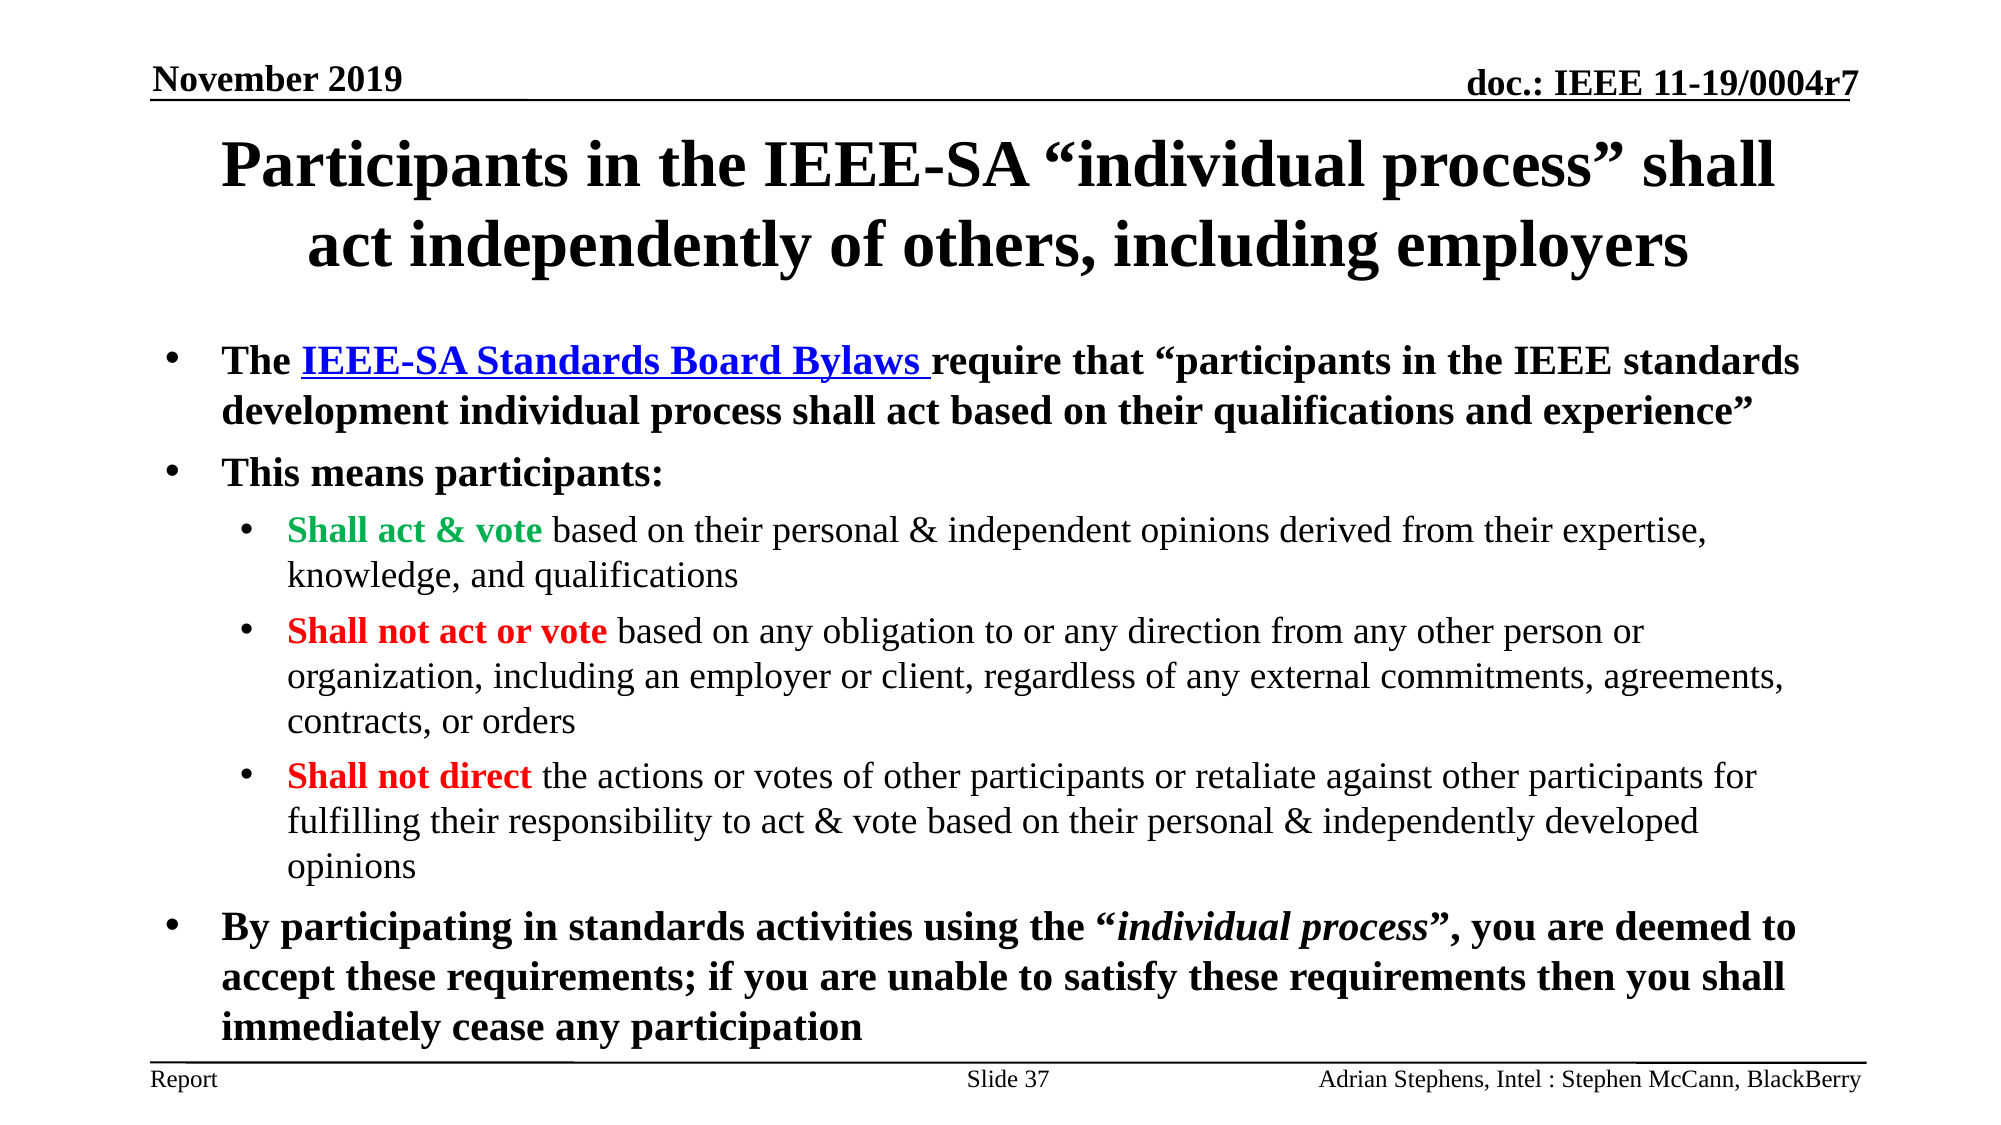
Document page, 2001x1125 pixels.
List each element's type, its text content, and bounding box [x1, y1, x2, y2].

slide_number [152, 54, 563, 100]
list The IEEE-SA Standards Board Bylaws require that “participants in the IEEE standards development individual process shall act based on their qualifications and experience” This means participants: Shall act & vote based on their personal & independent opinions derived from their expertise, knowledge, and qualifications Shall not act or vote based on any obligation to or any direction from any other person or organization, including an employer or client, regardless of any external commitments, agreements, contracts, or orders Shall not direct the actions or votes of other participants or retaliate against other participants for fulfilling their responsibility to act & vote based on their personal & independently developed opinions By participating in standards activities using the “individual process”, you are deemed to accept these requirements; if you are unable to satisfy these requirements then you shall immediately cease any participation [149, 324, 1850, 1000]
slide_number Slide 37 [950, 1061, 1067, 1123]
title Participants in the IEEE-SA “individual process” shall act independently of others, including employers [149, 112, 1850, 288]
footer Adrian Stephens, Intel : Stephen McCann, BlackBerry [1222, 1061, 1863, 1093]
